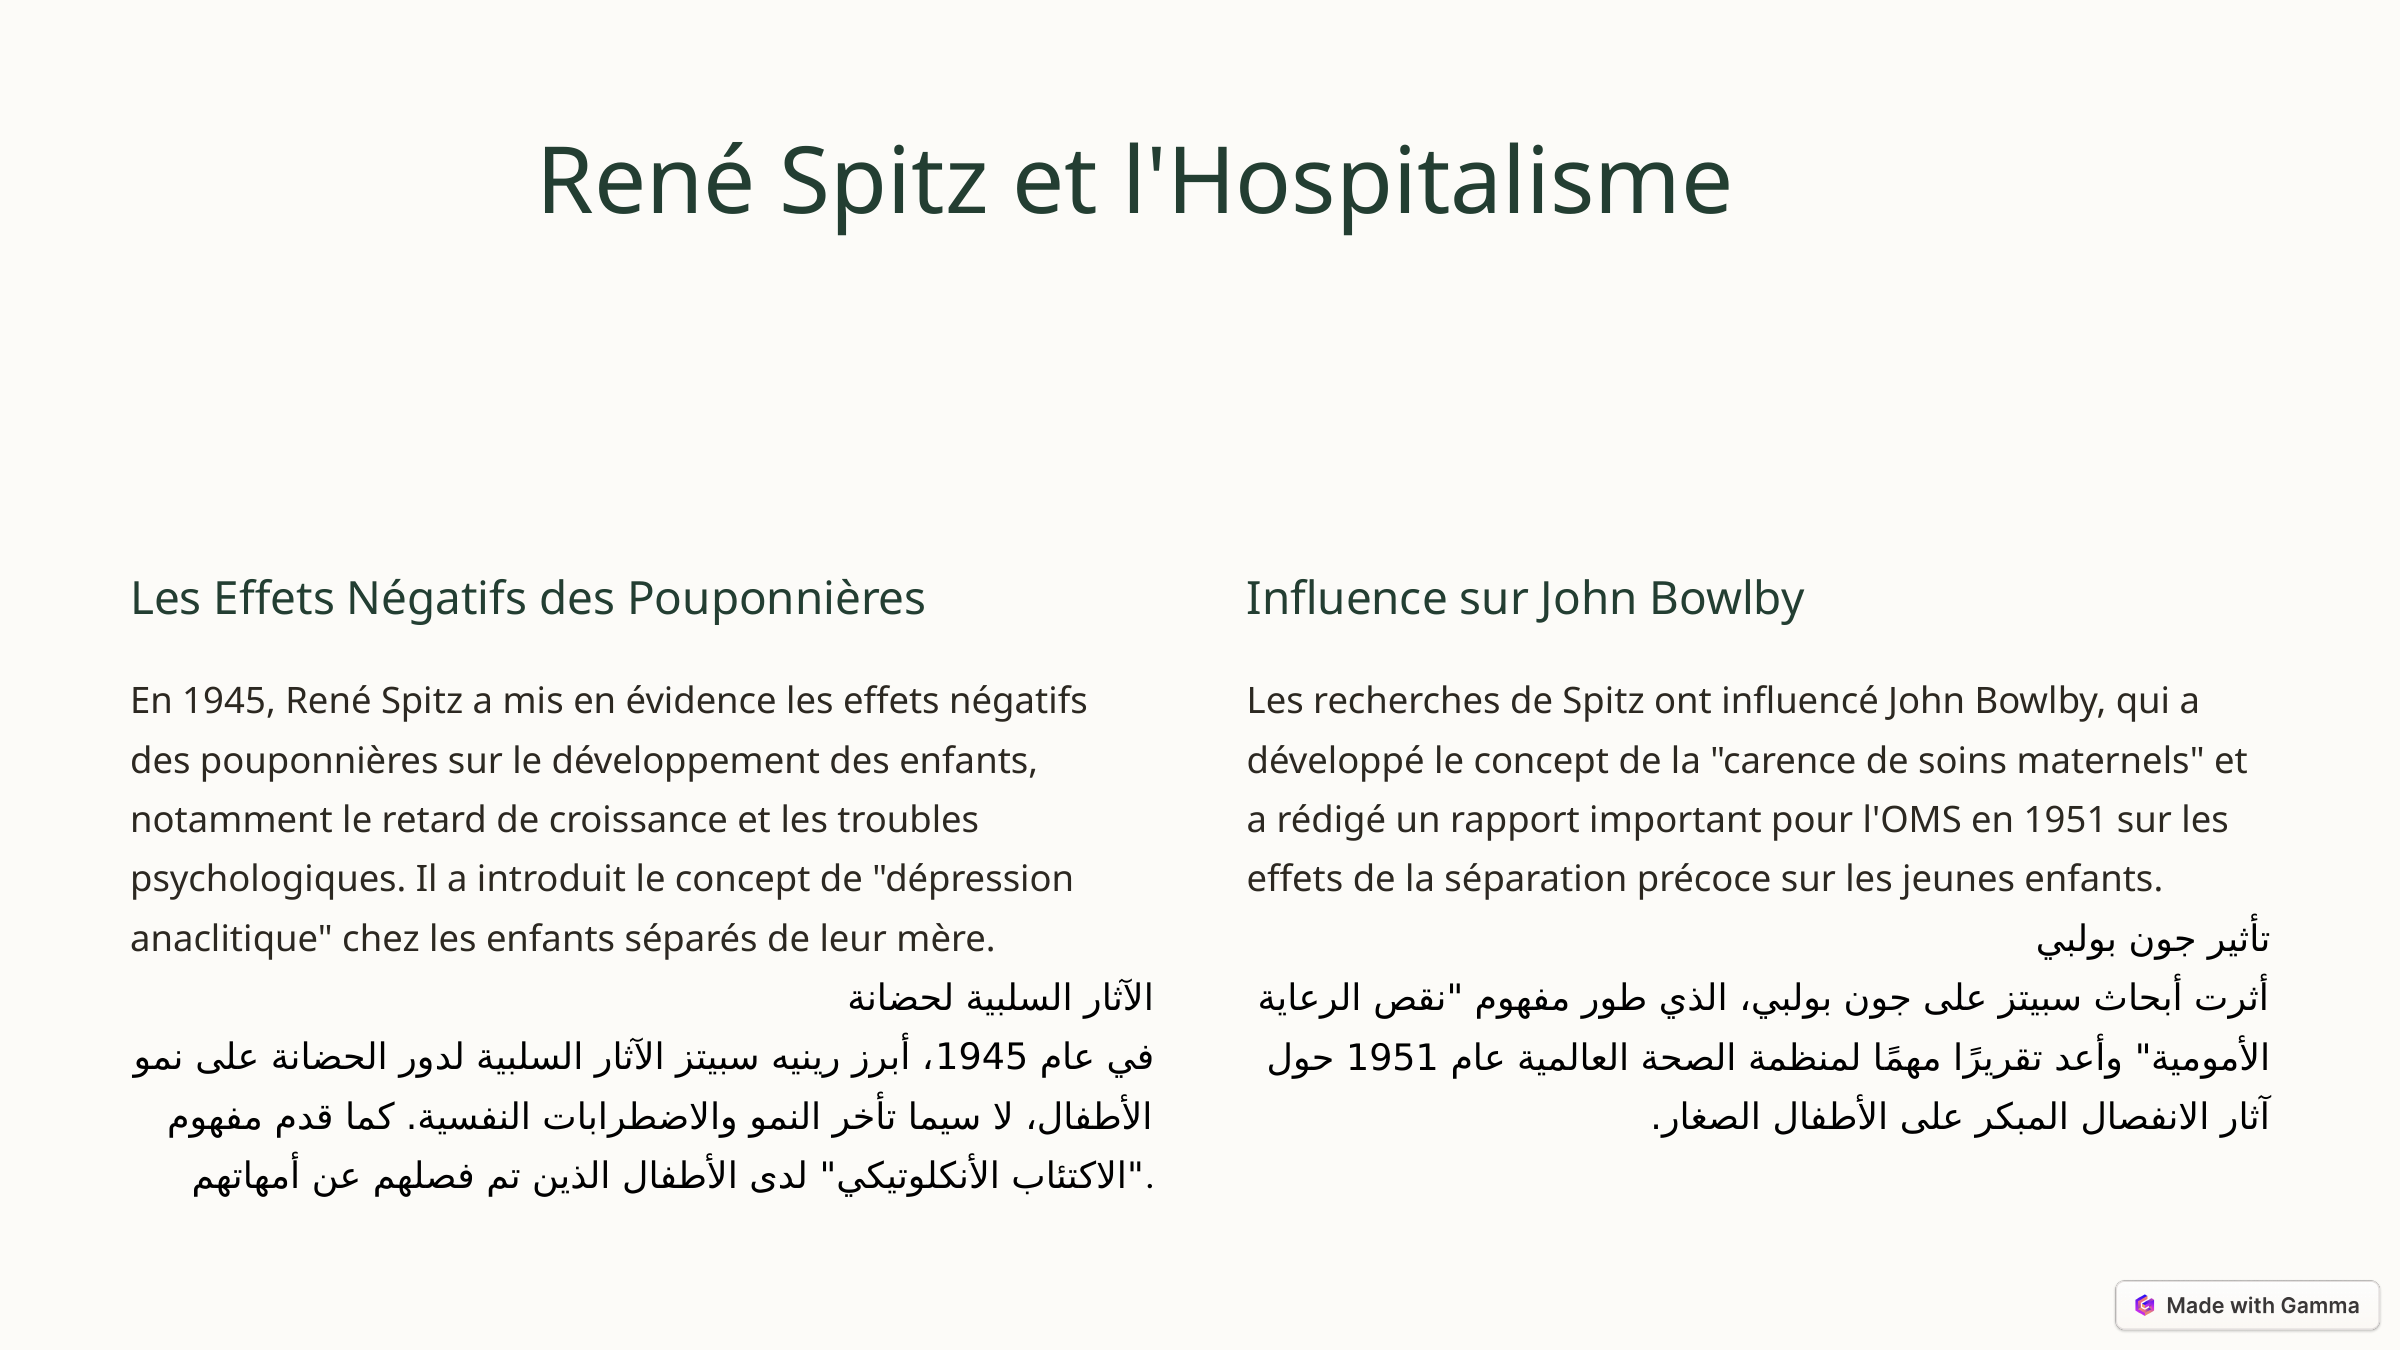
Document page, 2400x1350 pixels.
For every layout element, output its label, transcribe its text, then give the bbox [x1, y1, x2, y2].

picture [2106, 1271, 2389, 1339]
text_box Les Effets Négatifs des Pouponnières [130, 566, 892, 625]
text_box Les recherches de Spitz ont influencé John Bowlby, qui a développé le concept de la "carence de soins maternels" et a rédigé un rapport important pour l'OMS en 1951 sur les effets de la séparation précoce sur les jeunes enfants. تأثير جون بولبي أثرت أبحاث سبيتز على جون بولبي، الذي طور مفهوم "نقص الرعاية الأمومية" وأعد تقريرًا مهمًا لمنظمة الصحة العالمية عام 1951 حول آثار الانفصال المبكر على الأطفال الصغار. [1246, 661, 2271, 1180]
text_box En 1945, René Spitz a mis en évidence les effets négatifs des pouponnières sur le développement des enfants, notamment le retard de croissance et les troubles psychologiques. Il a introduit le concept de "dépression anaclitique" chez les enfants séparés de leur mère. الآثار السلبية لحضانة في عام 1945، أبرز رينيه سبيتز الآثار السلبية لدور الحضانة على نمو الأطفال، لا سيما تأخر النمو والاضطرابات النفسية. كما قدم مفهوم "الاكتئاب الأنكلوتيكي" لدى الأطفال الذين تم فصلهم عن أمهاتهم. [130, 661, 1155, 1299]
text_box Influence sur John Bowlby [1246, 566, 1796, 625]
text_box René Spitz et l'Hospitalisme [536, 115, 1693, 233]
